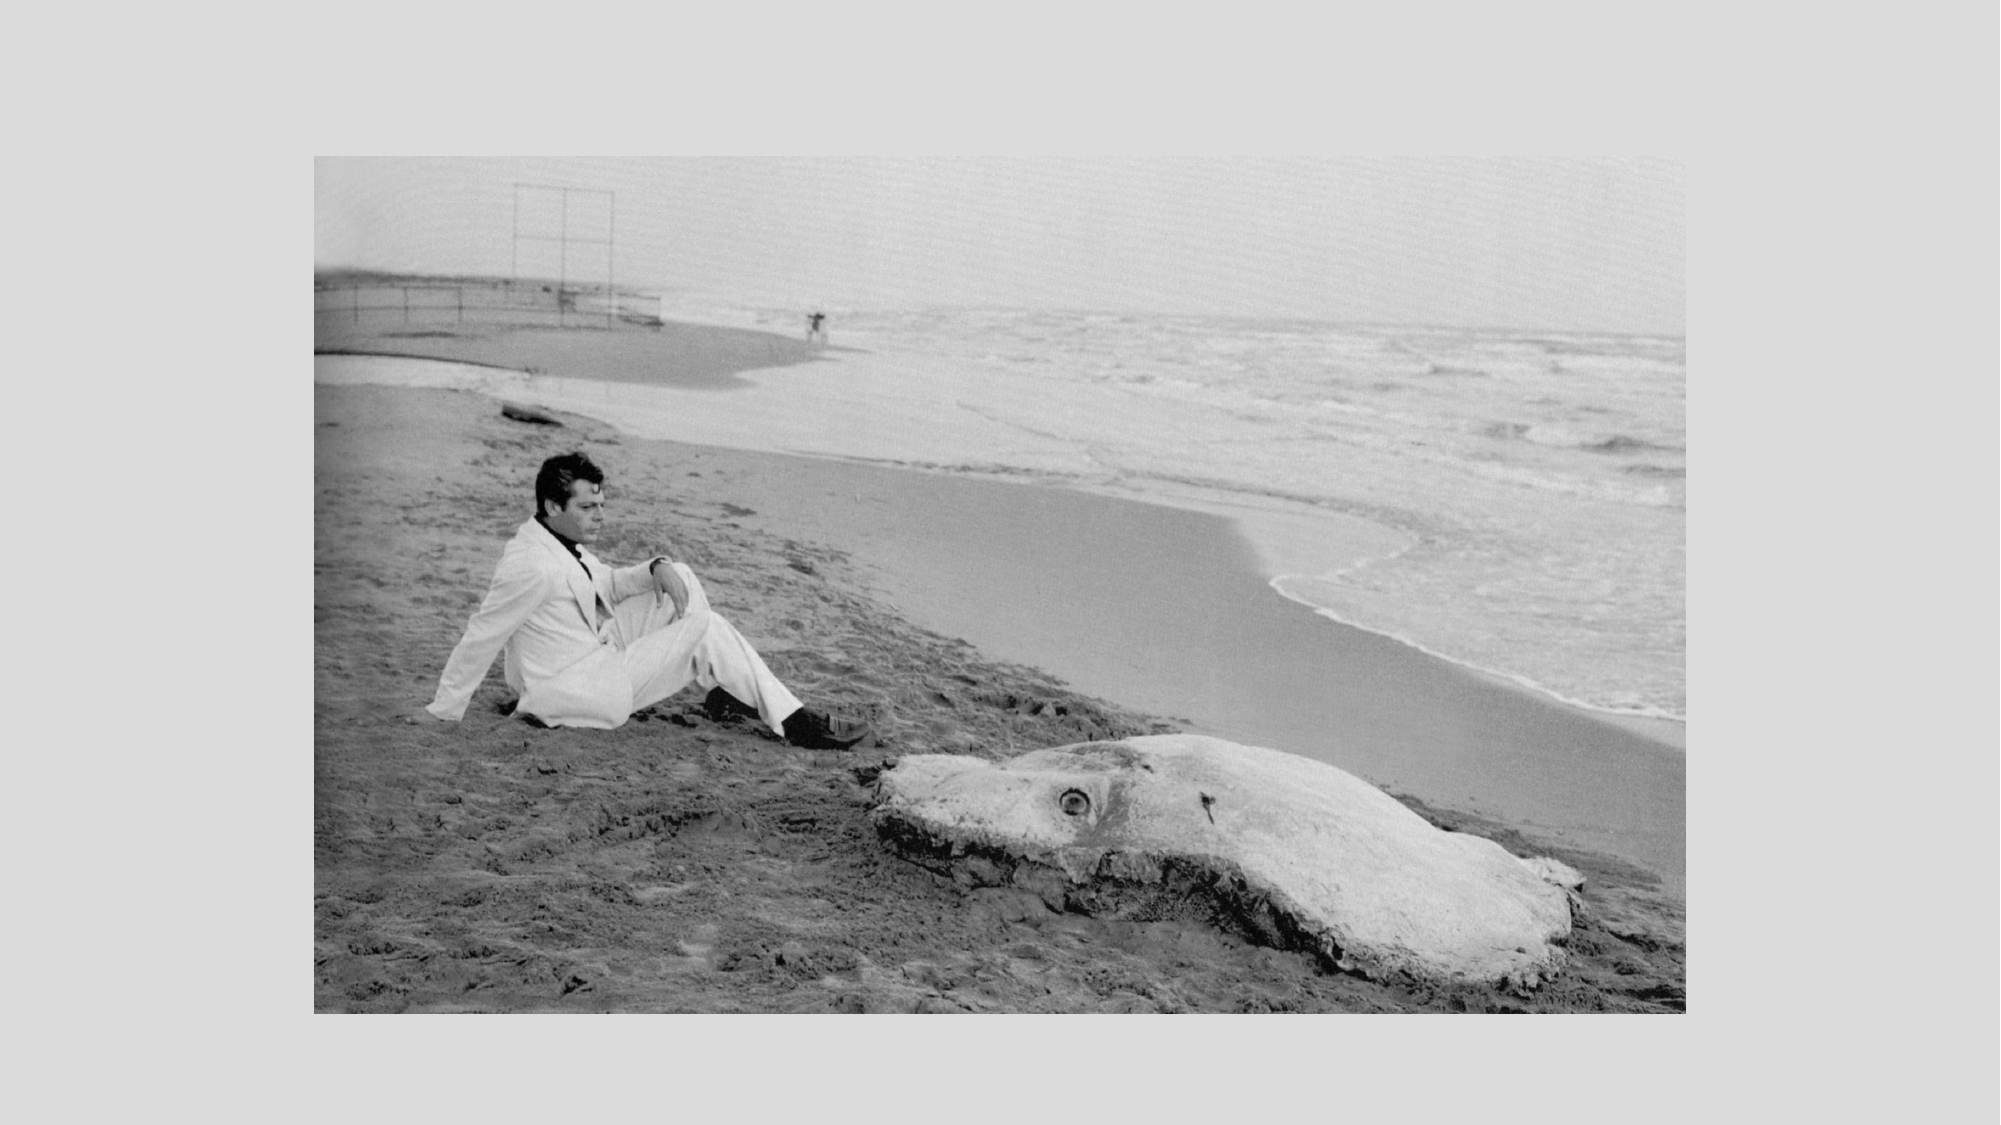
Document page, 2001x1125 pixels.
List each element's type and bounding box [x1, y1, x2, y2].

list [314, 156, 1686, 1014]
